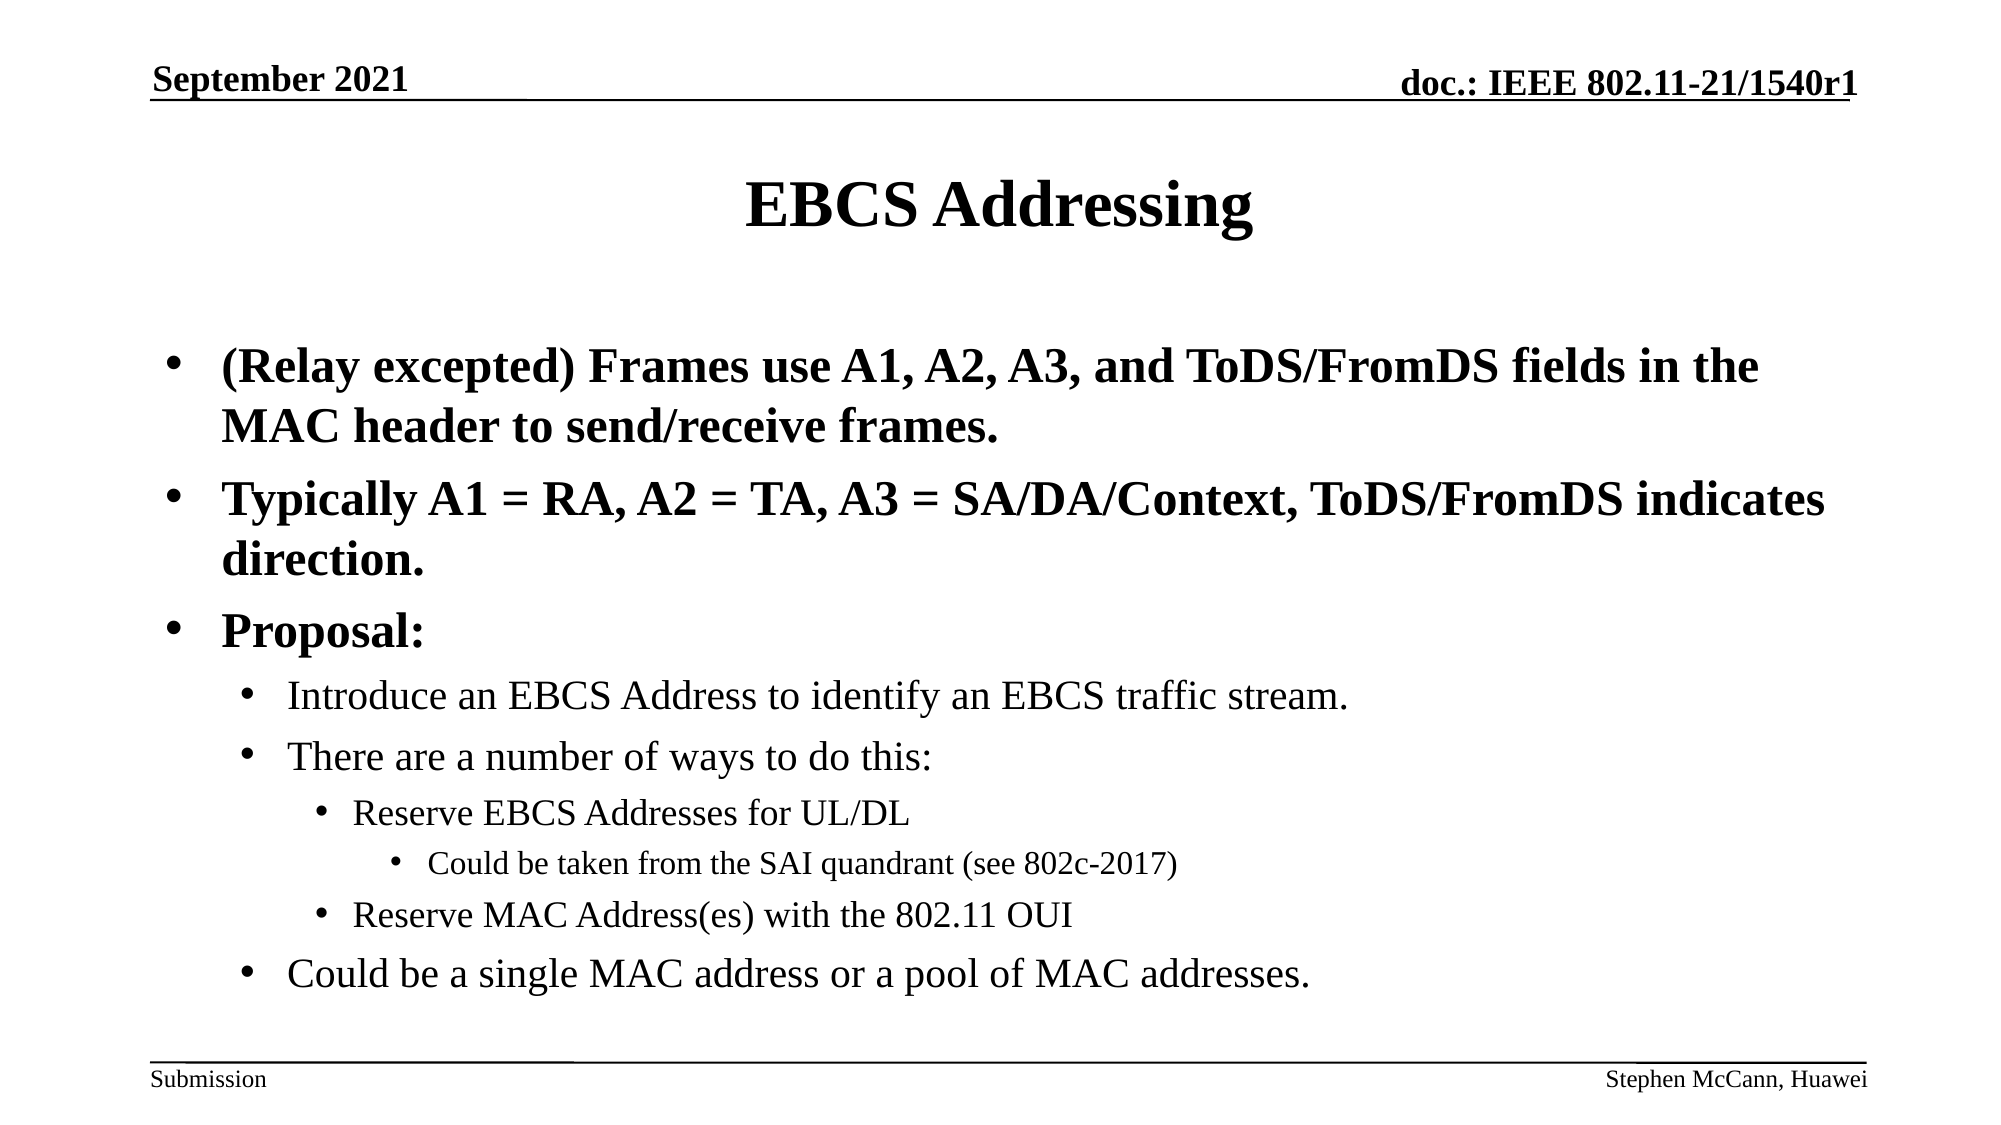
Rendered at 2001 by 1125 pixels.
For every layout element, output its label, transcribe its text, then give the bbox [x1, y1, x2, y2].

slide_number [152, 54, 563, 100]
title EBCS Addressing [149, 112, 1850, 288]
footer Stephen McCann, Huawei [1171, 1061, 1869, 1093]
list (Relay excepted) Frames use A1, A2, A3, and ToDS/FromDS fields in the MAC header to send/receive frames. Typically A1 = RA, A2 = TA, A3 = SA/DA/Context, ToDS/FromDS indicates direction. Proposal: Introduce an EBCS Address to identify an EBCS traffic stream. There are a number of ways to do this: Reserve EBCS Addresses for UL/DL Could be taken from the SAI quandrant (see 802c-2017) Reserve MAC Address(es) with the 802.11 OUI Could be a single MAC address or a pool of MAC addresses. [149, 324, 1850, 1000]
